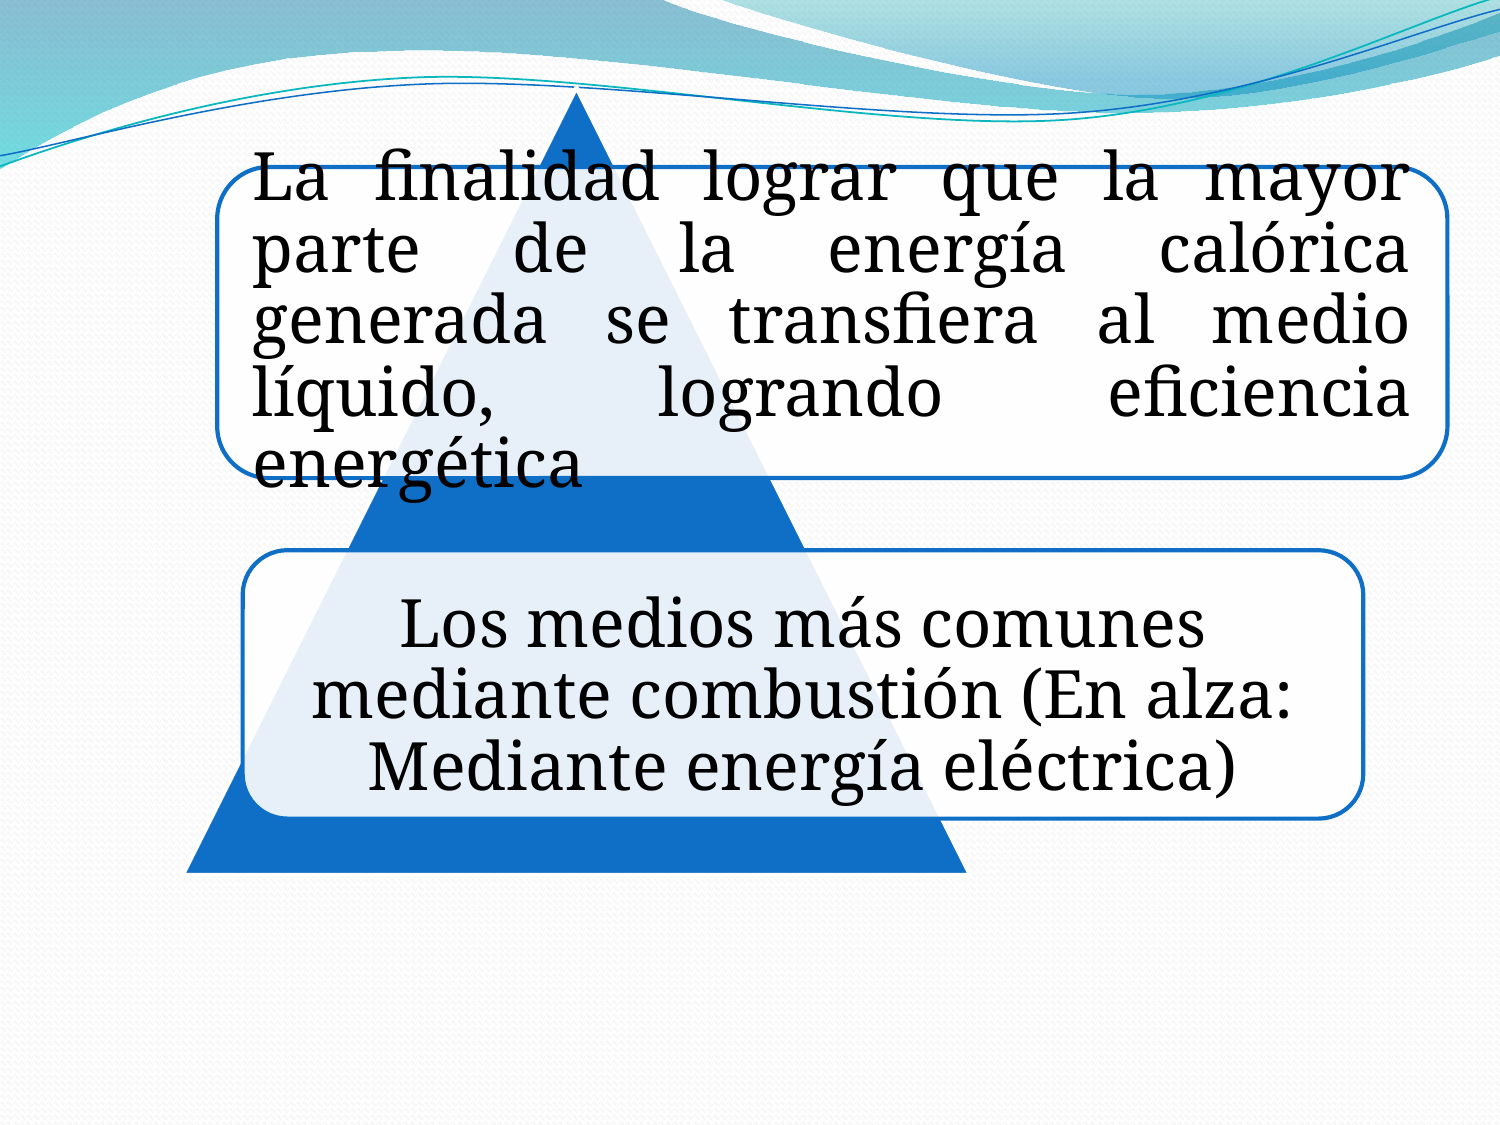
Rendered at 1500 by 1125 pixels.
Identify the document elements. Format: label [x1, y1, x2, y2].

list [199, 87, 1431, 876]
